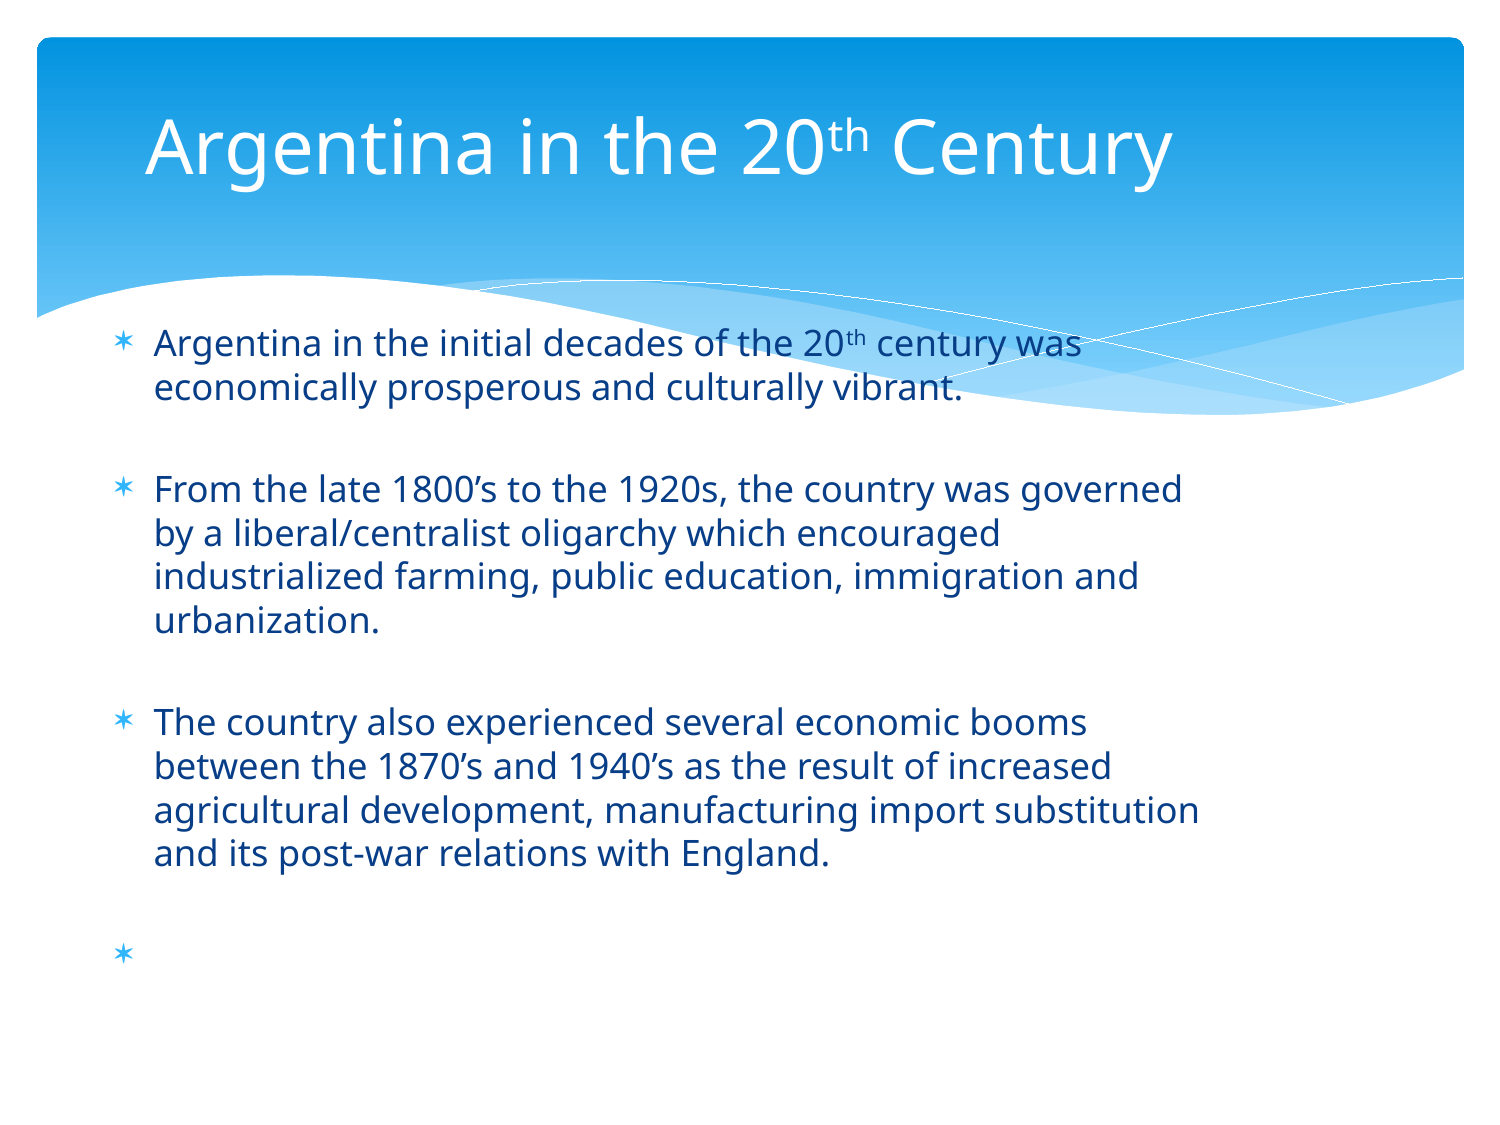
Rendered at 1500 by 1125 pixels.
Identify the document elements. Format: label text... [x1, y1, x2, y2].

list Argentina in the initial decades of the 20th century was economically prosperous and culturally vibrant. From the late 1800’s to the 1920s, the country was governed by a liberal/centralist oligarchy which encouraged industrialized farming, public education, immigration and urbanization. The country also experienced several economic booms between the 1870’s and 1940’s as the result of increased agricultural development, manufacturing import substitution and its post-war relations with England. [99, 312, 1238, 988]
title Argentina in the 20th Century [125, 50, 1194, 238]
